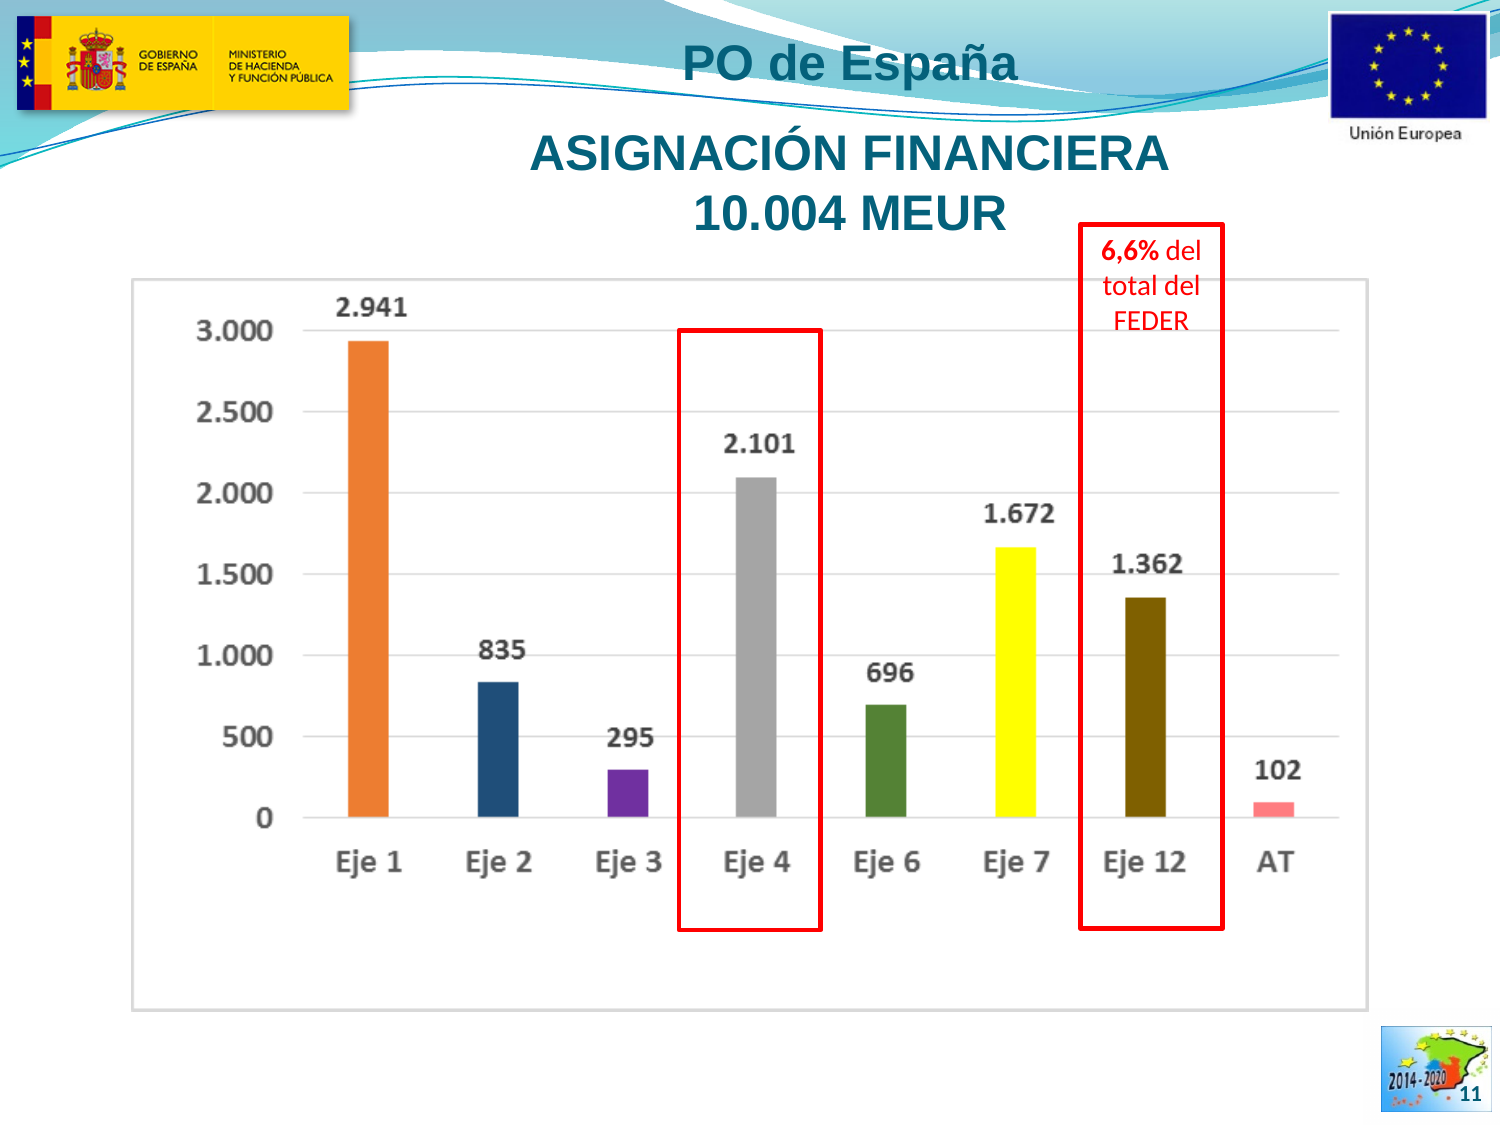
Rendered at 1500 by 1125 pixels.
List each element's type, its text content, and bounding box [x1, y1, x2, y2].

text_box PO de España ASIGNACIÓN FINANCIERA 10.004 MEUR [501, 61, 1199, 149]
slide_number 11 [1411, 1058, 1483, 1106]
text_box 6,6% del total del FEDER [1080, 224, 1223, 278]
picture [17, 16, 349, 110]
picture [1381, 1026, 1492, 1112]
picture [131, 278, 1369, 1012]
picture [1328, 11, 1490, 145]
